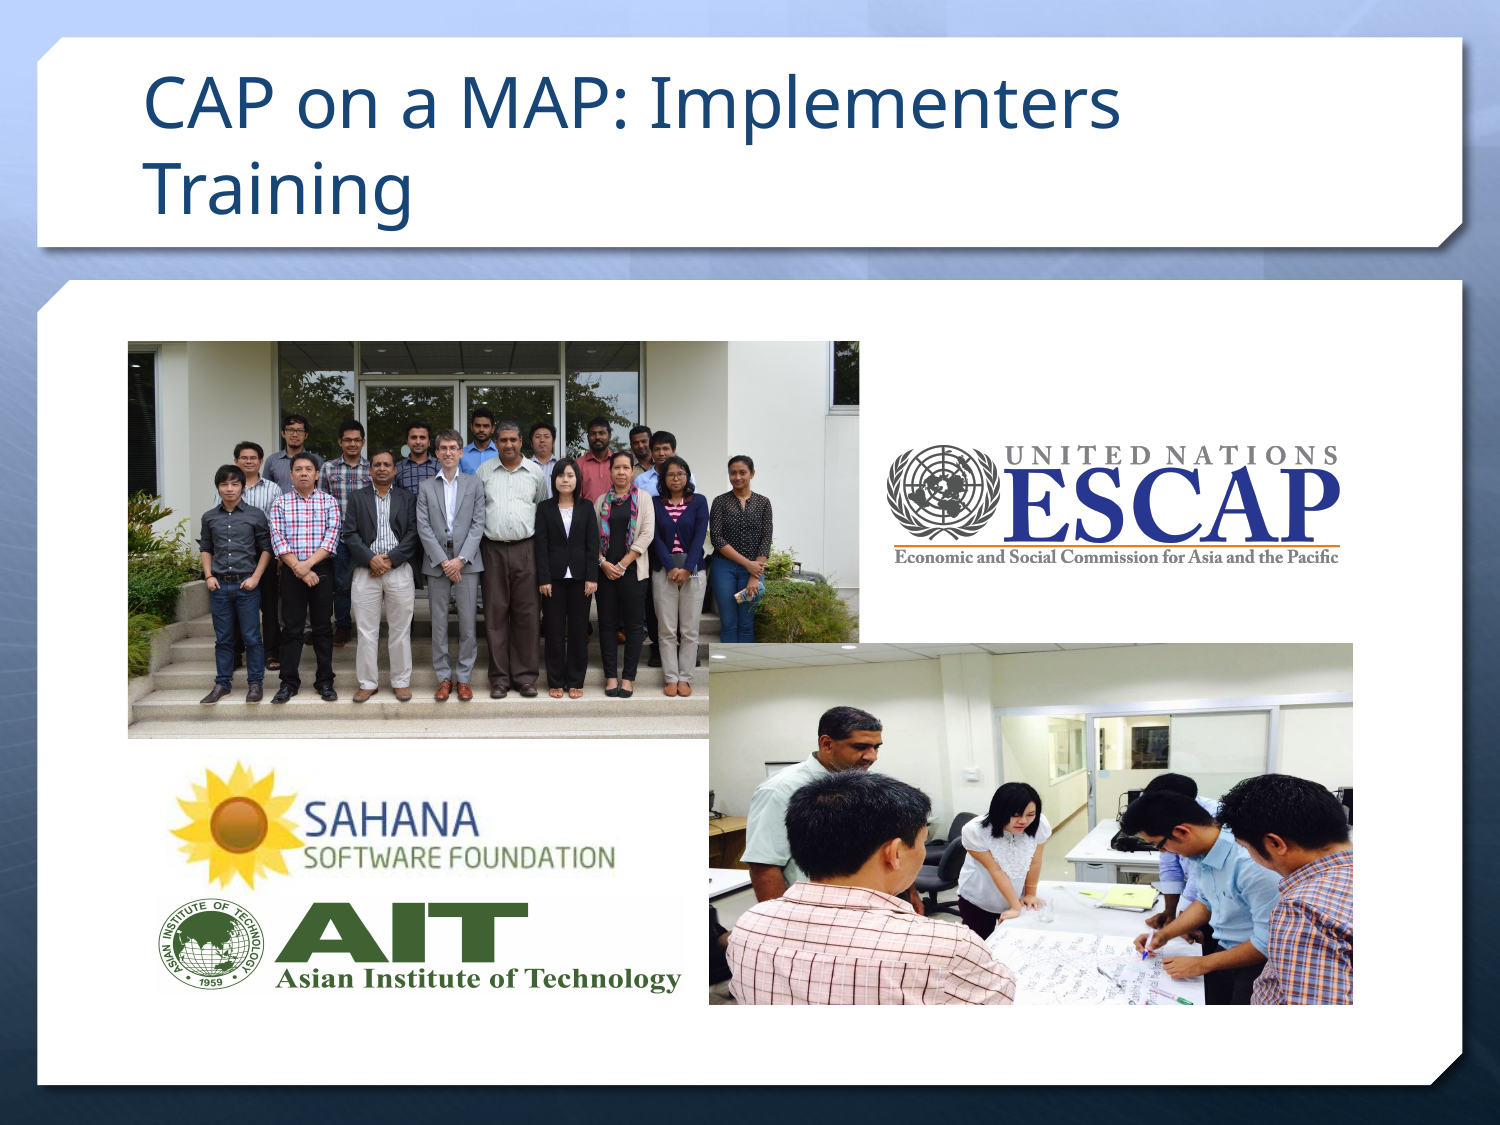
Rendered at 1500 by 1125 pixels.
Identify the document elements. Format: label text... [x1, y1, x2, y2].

picture [127, 340, 1354, 1006]
picture [155, 895, 686, 997]
title CAP on a MAP: Implementers Training [127, 48, 1372, 236]
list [165, 703, 632, 895]
picture [886, 445, 1340, 564]
